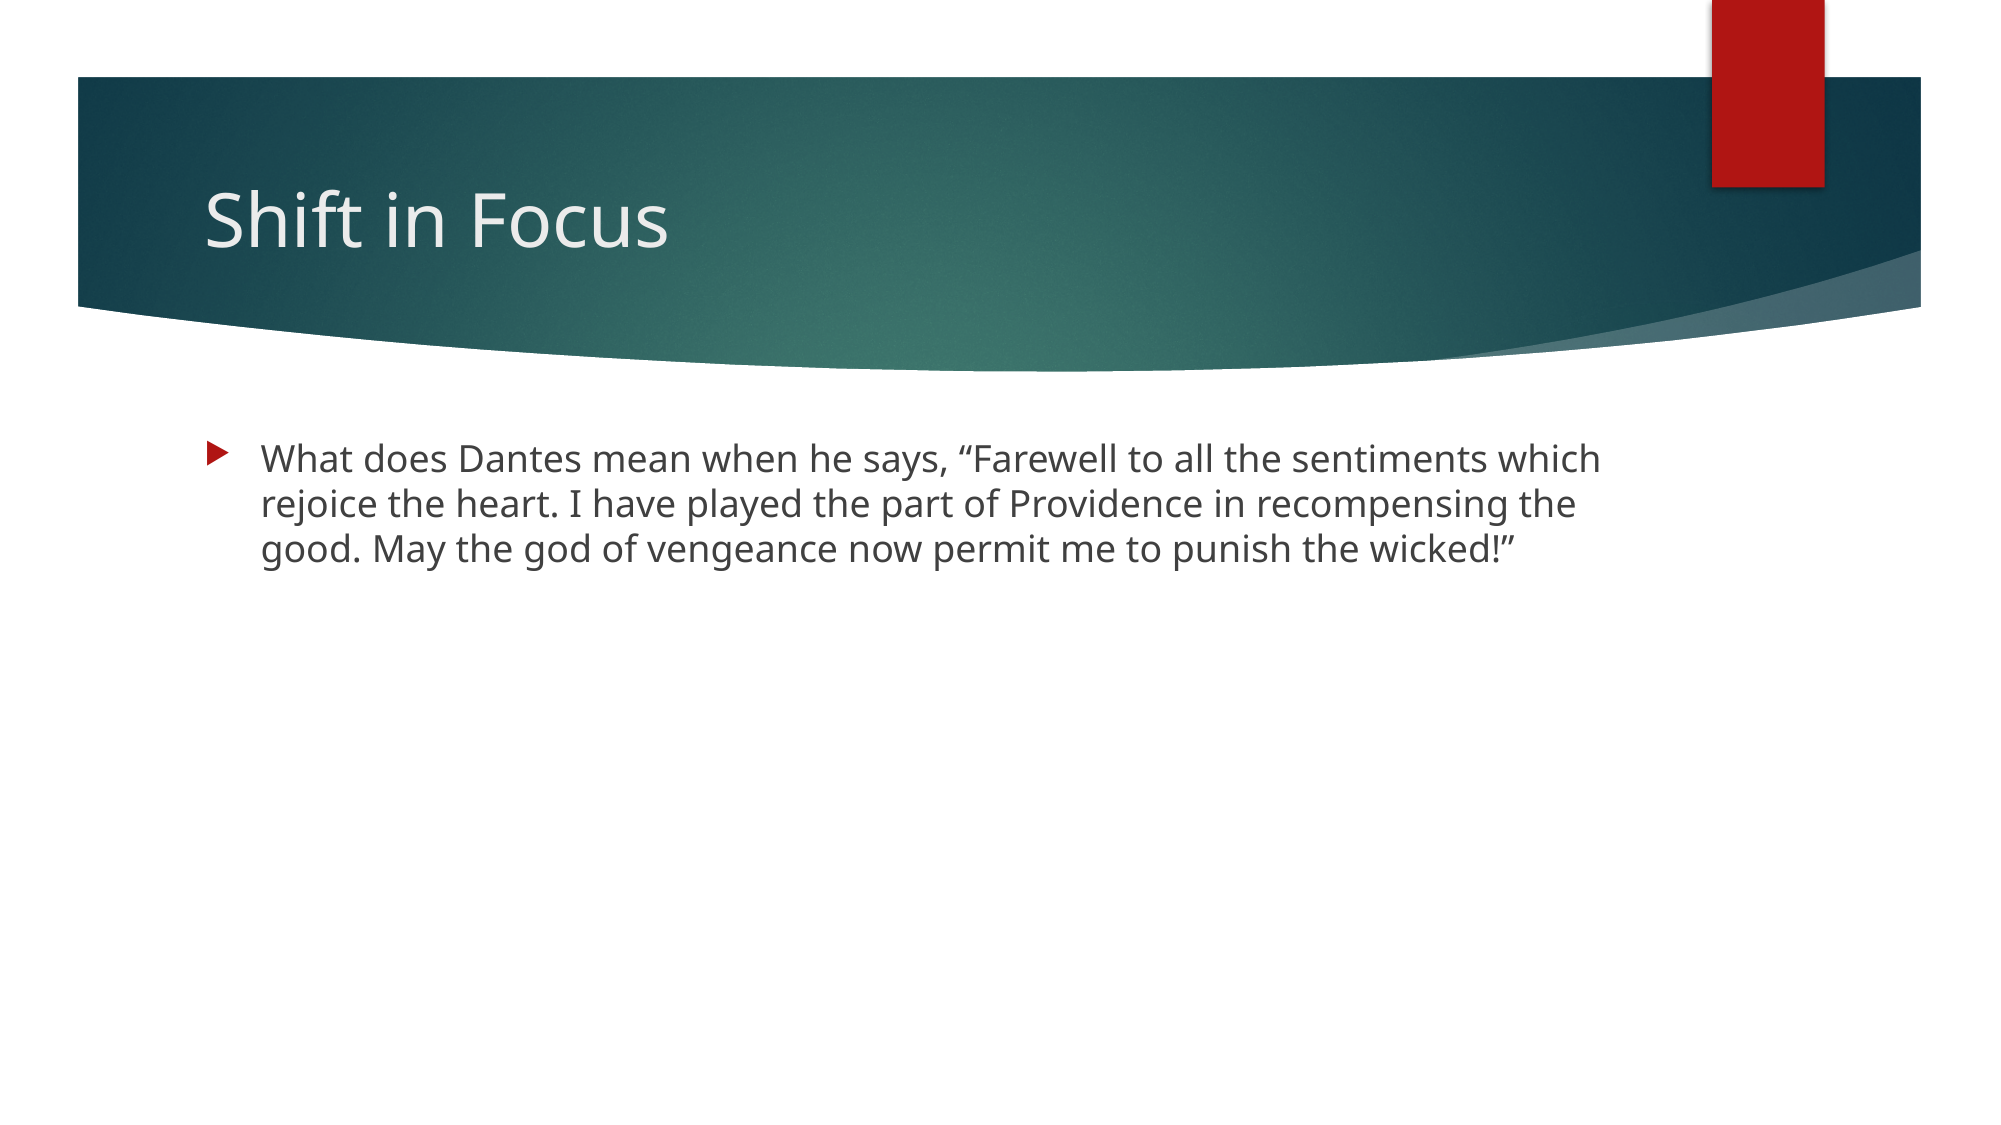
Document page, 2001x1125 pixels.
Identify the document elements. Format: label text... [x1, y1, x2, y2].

title Shift in Focus [189, 159, 1638, 276]
list What does Dantes mean when he says, “Farewell to all the sentiments which rejoice the heart. I have played the part of Providence in recompensing the good. May the god of vengeance now permit me to punish the wicked!” [189, 427, 1638, 988]
